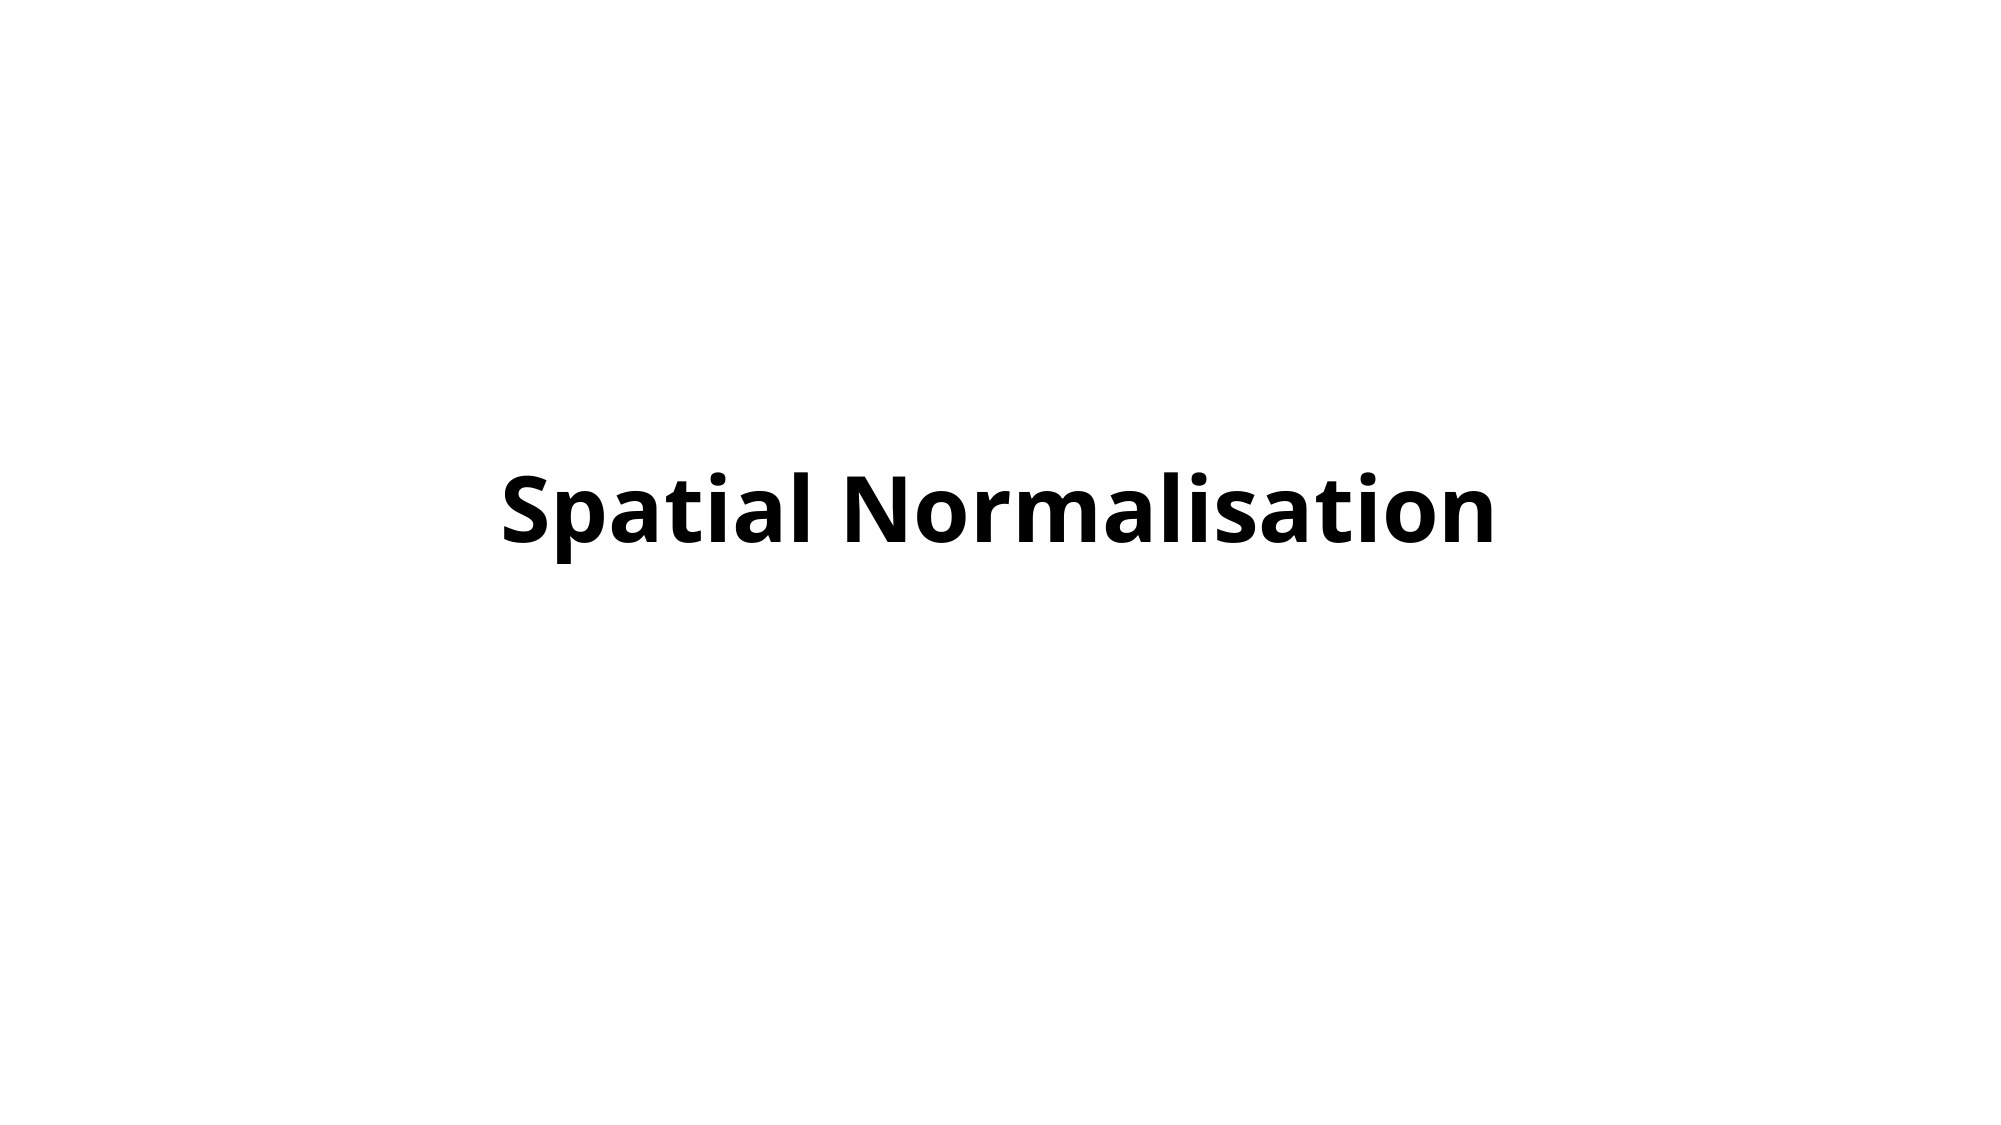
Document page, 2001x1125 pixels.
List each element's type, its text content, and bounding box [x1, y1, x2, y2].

title Spatial Normalisation [137, 404, 1863, 622]
